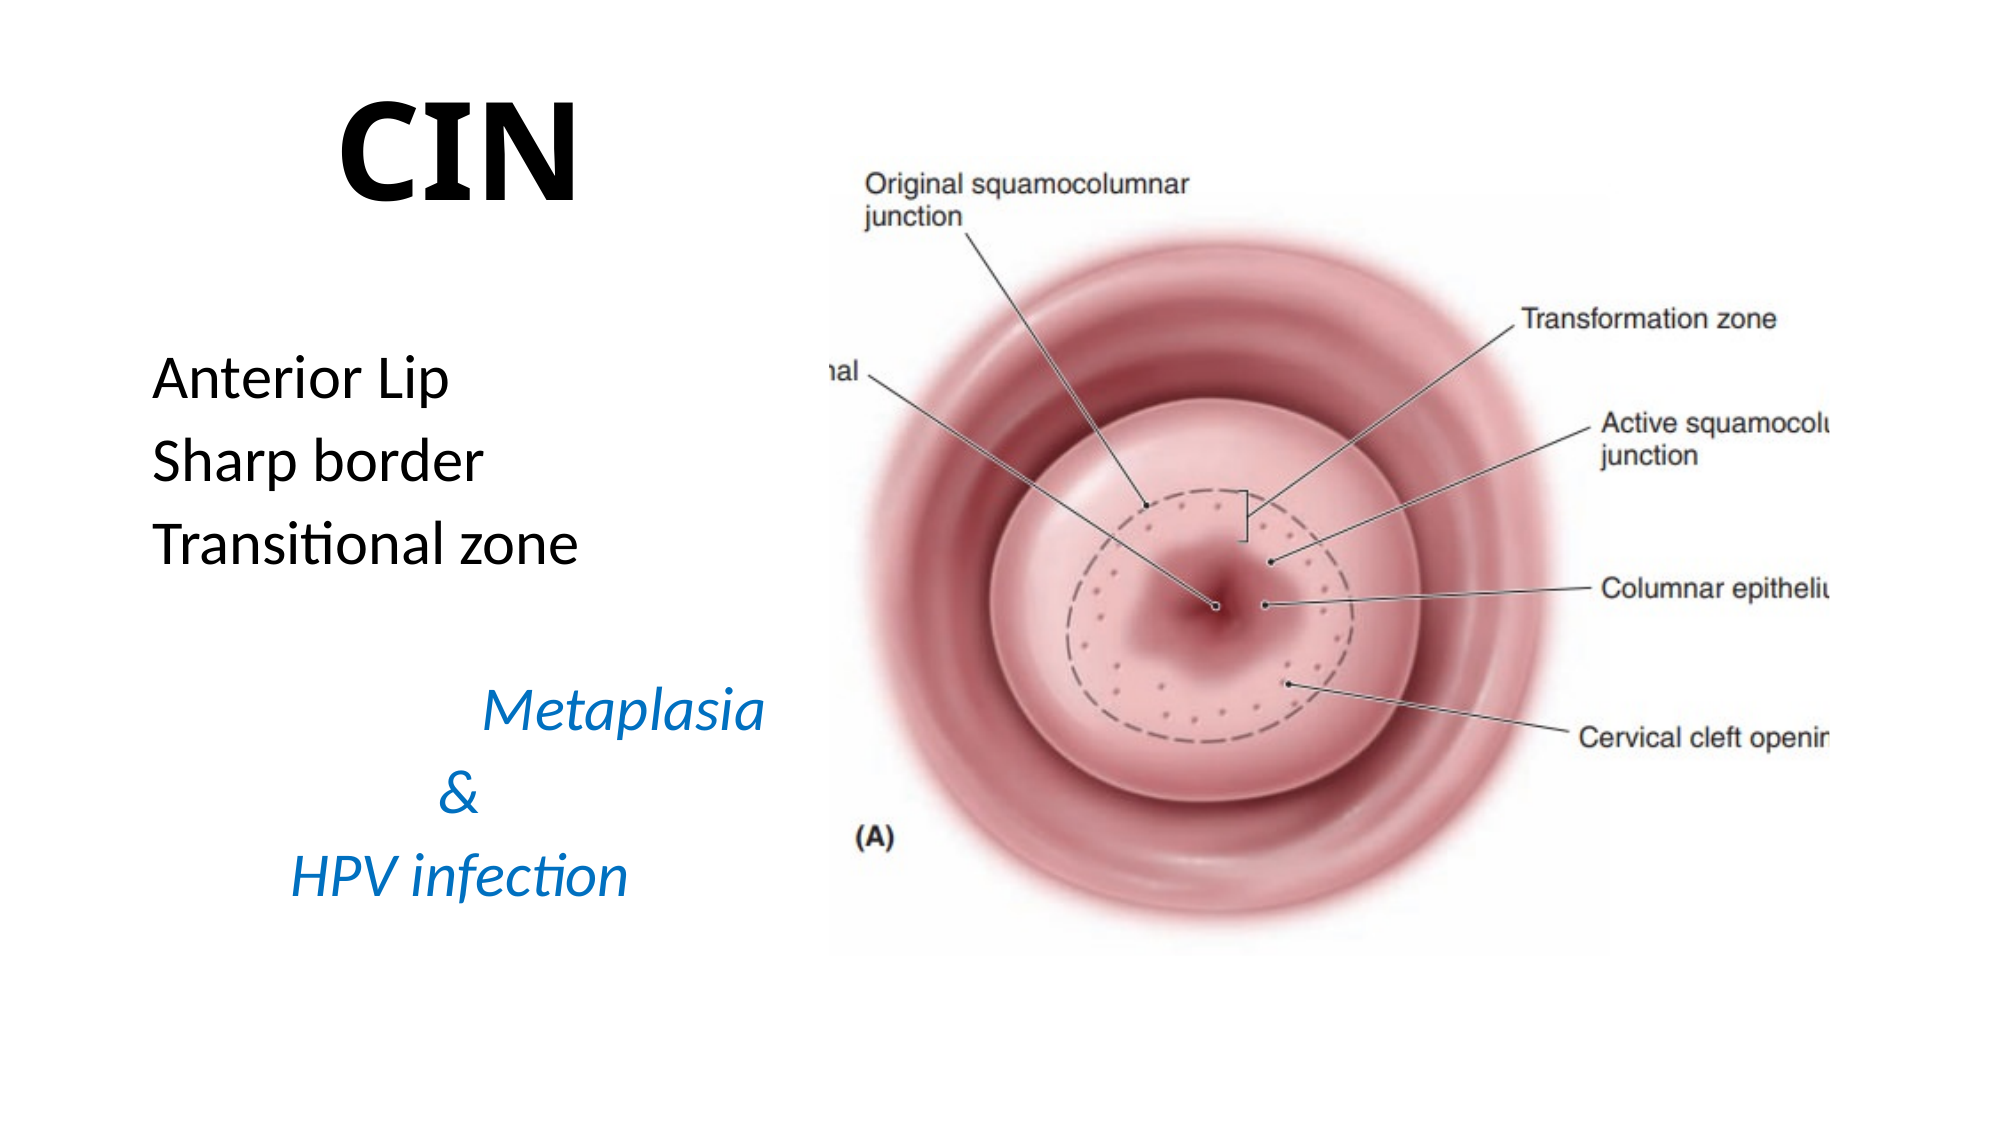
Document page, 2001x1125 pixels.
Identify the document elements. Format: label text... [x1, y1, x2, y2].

picture [829, 156, 1830, 956]
list Anterior Lip Sharp border Transitional zone Metaplasia & HPV infection [137, 337, 783, 963]
title CIN [137, 75, 783, 238]
